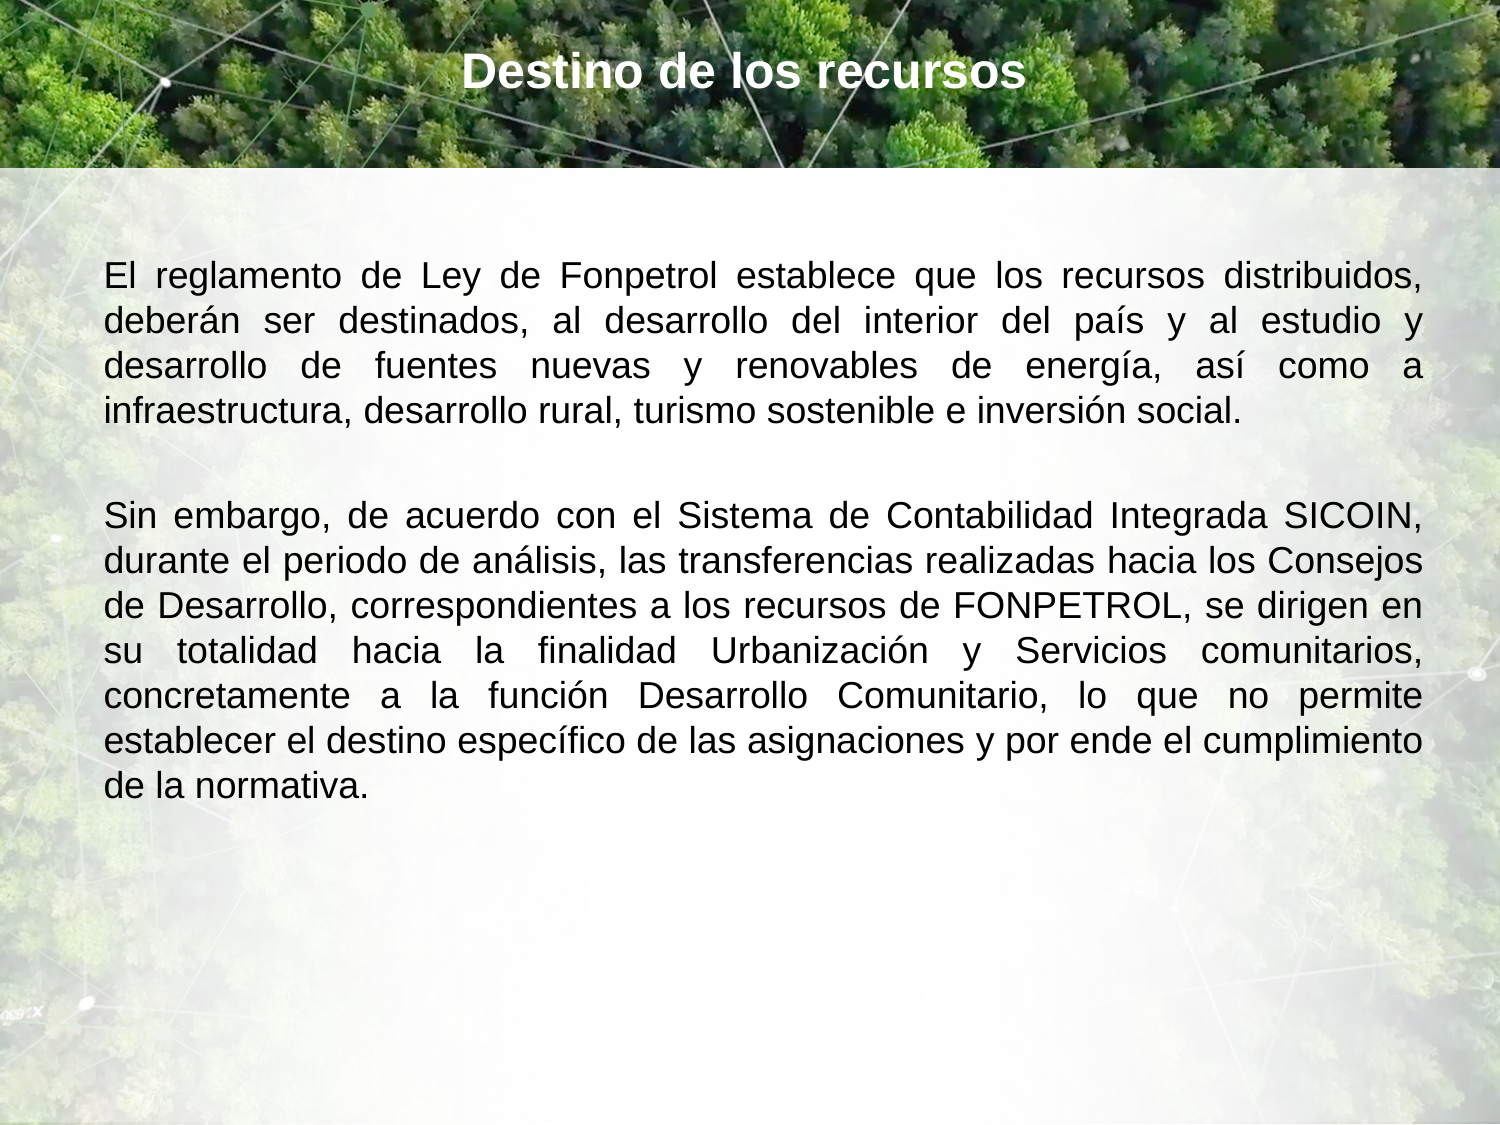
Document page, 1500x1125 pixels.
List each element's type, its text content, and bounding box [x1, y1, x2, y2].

picture [0, 0, 1500, 1125]
title Destino de los recursos [76, 4, 1427, 133]
list El reglamento de Ley de Fonpetrol establece que los recursos distribuidos, deberán ser destinados, al desarrollo del interior del país y al estudio y desarrollo de fuentes nuevas y renovables de energía, así como a infraestructura, desarrollo rural, turismo sostenible e inversión social. Sin embargo, de acuerdo con el Sistema de Contabilidad Integrada SICOIN, durante el periodo de análisis, las transferencias realizadas hacia los Consejos de Desarrollo, correspondientes a los recursos de FONPETROL, se dirigen en su totalidad hacia la finalidad Urbanización y Servicios comunitarios, concretamente a la función Desarrollo Comunitario, lo que no permite establecer el destino específico de las asignaciones y por ende el cumplimiento de la normativa. [88, 243, 1439, 986]
